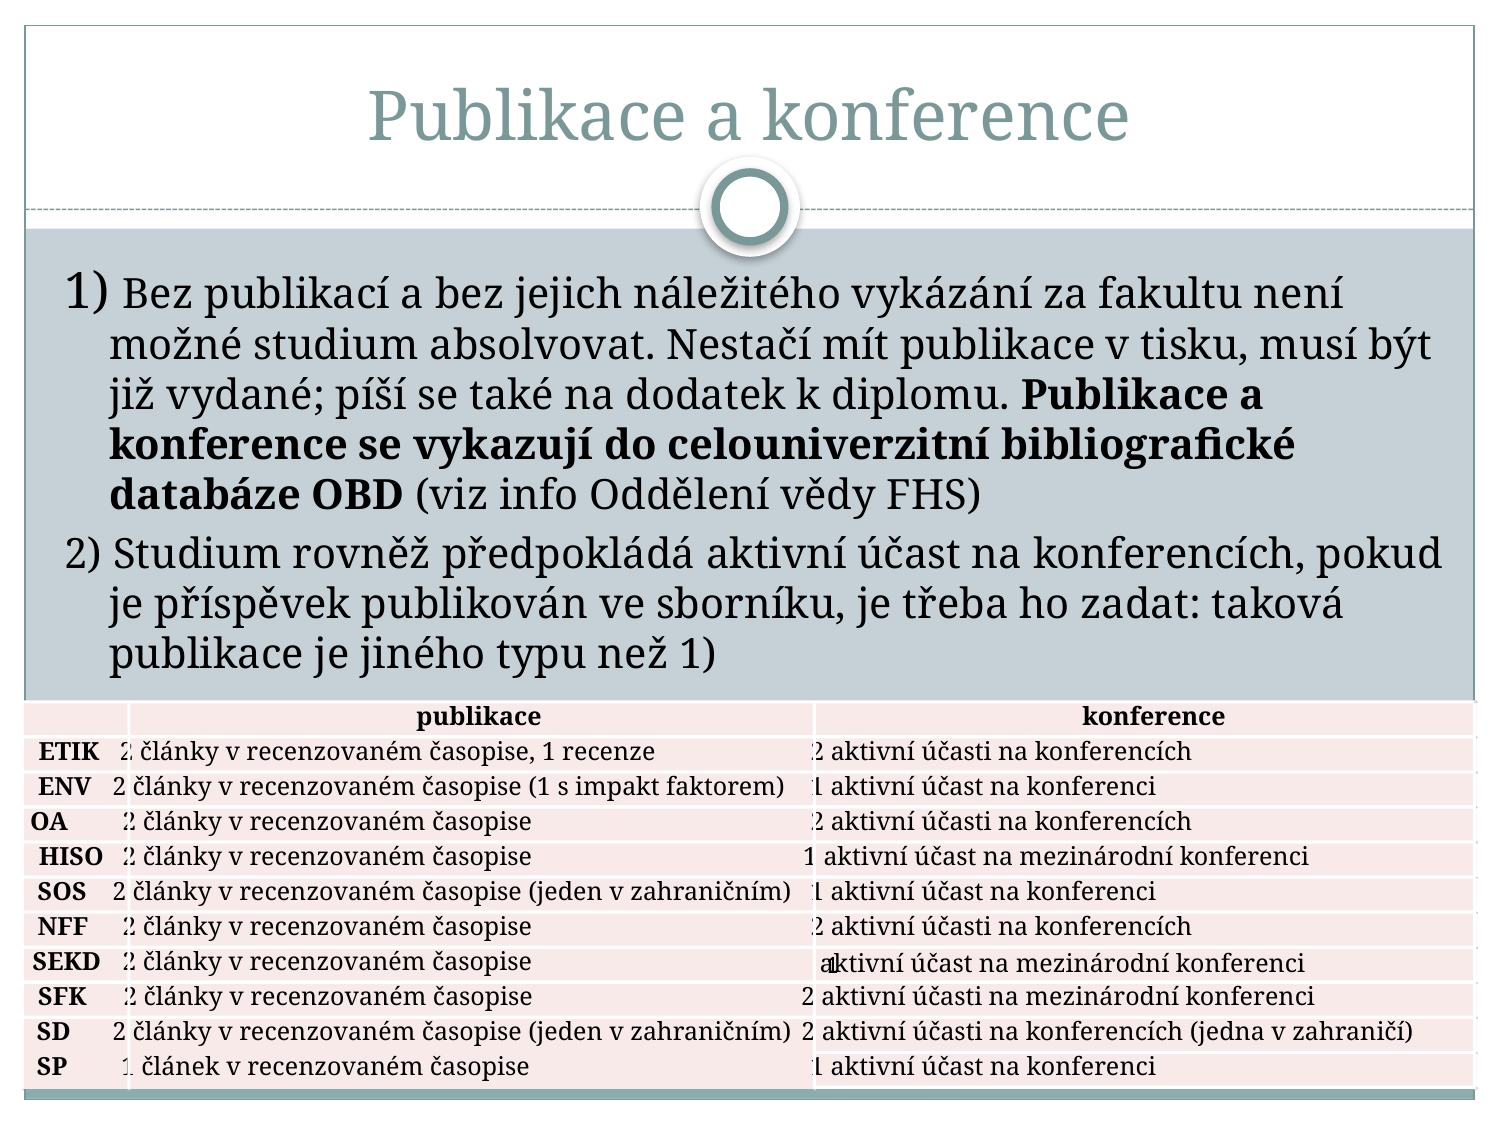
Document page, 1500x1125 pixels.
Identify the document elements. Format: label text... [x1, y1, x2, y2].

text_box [20, 699, 1479, 1091]
title Publikace a konference [49, 37, 1450, 162]
list 1) Bez publikací a bez jejich náležitého vykázání za fakultu není možné studium absolvovat. Nestačí mít publikace v tisku, musí být již vydané; píší se také na dodatek k diplomu. Publikace a konference se vykazují do celouniverzitní bibliografické databáze OBD (viz info Oddělení vědy FHS) 2) Studium rovněž předpokládá aktivní účast na konferencích, pokud je příspěvek publikován ve sborníku, je třeba ho zadat: taková publikace je jiného typu než 1) [49, 250, 1472, 697]
